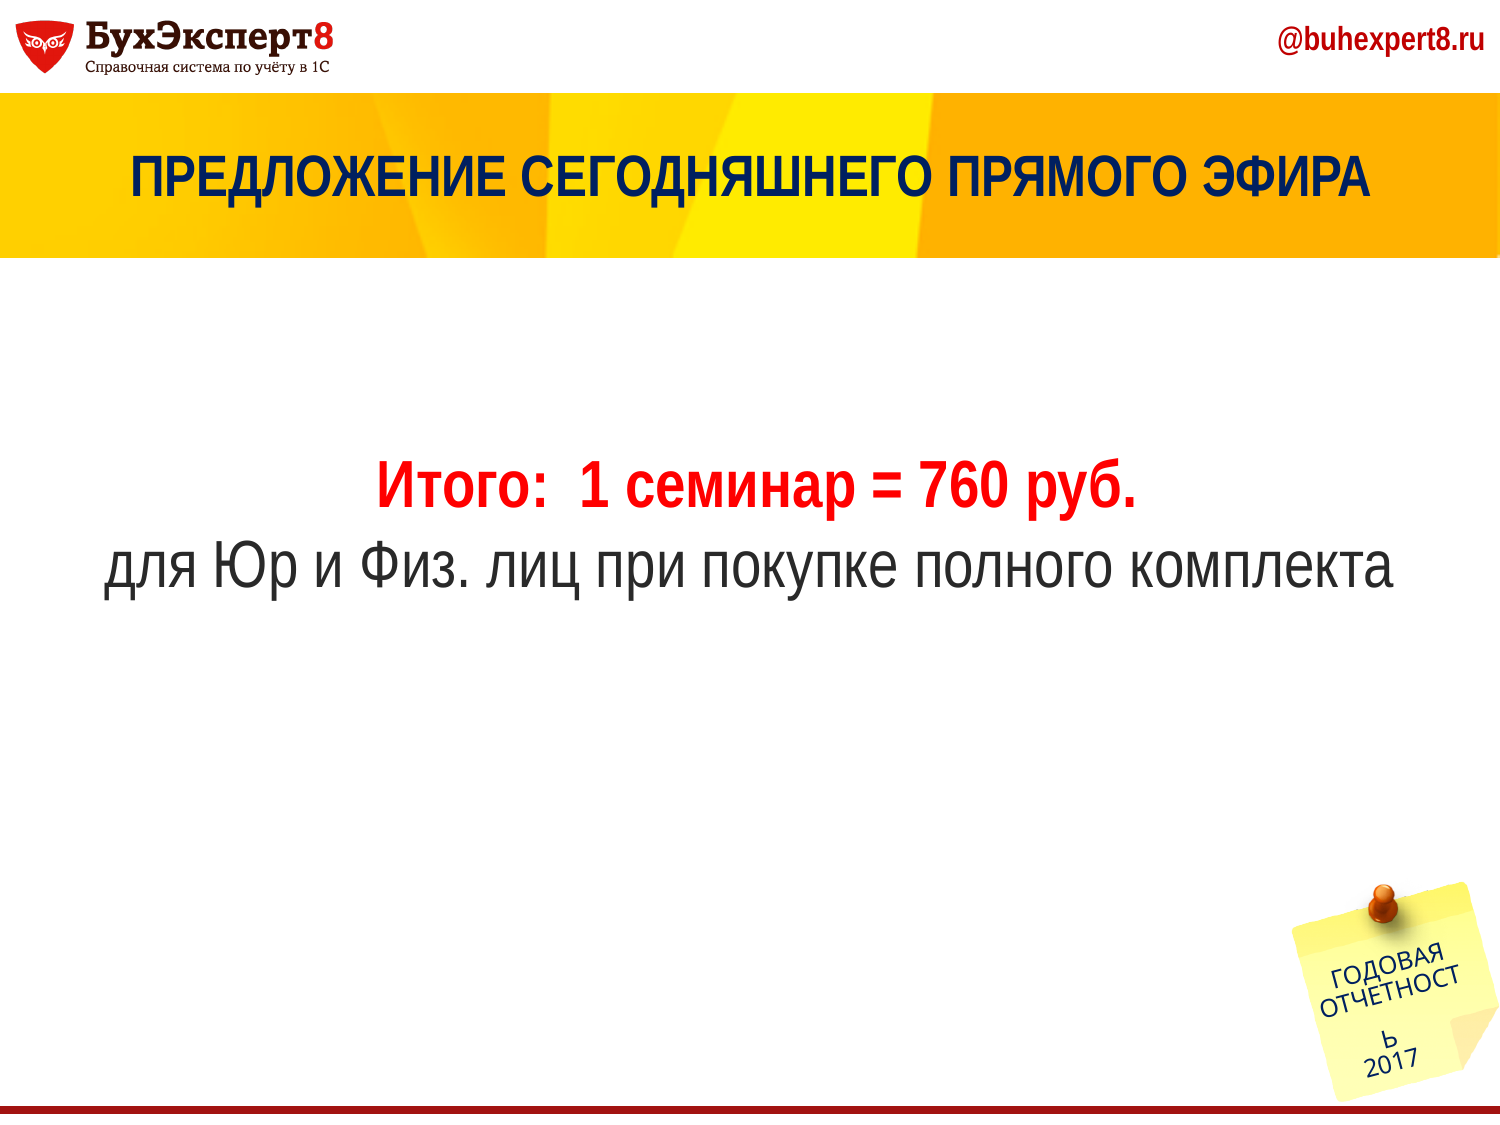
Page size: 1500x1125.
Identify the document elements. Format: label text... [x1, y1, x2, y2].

picture [7, 11, 340, 82]
text_box ПРЕДЛОЖЕНИЕ СЕГОДНЯШНЕГО ПРЯМОГО ЭФИРА [1, 130, 1500, 216]
picture [0, 93, 1500, 258]
picture [0, 878, 1500, 1119]
text_box Итого: 1 семинар = 760 руб. для Юр и Физ. лиц при покупке полного комплекта [0, 433, 1500, 1043]
